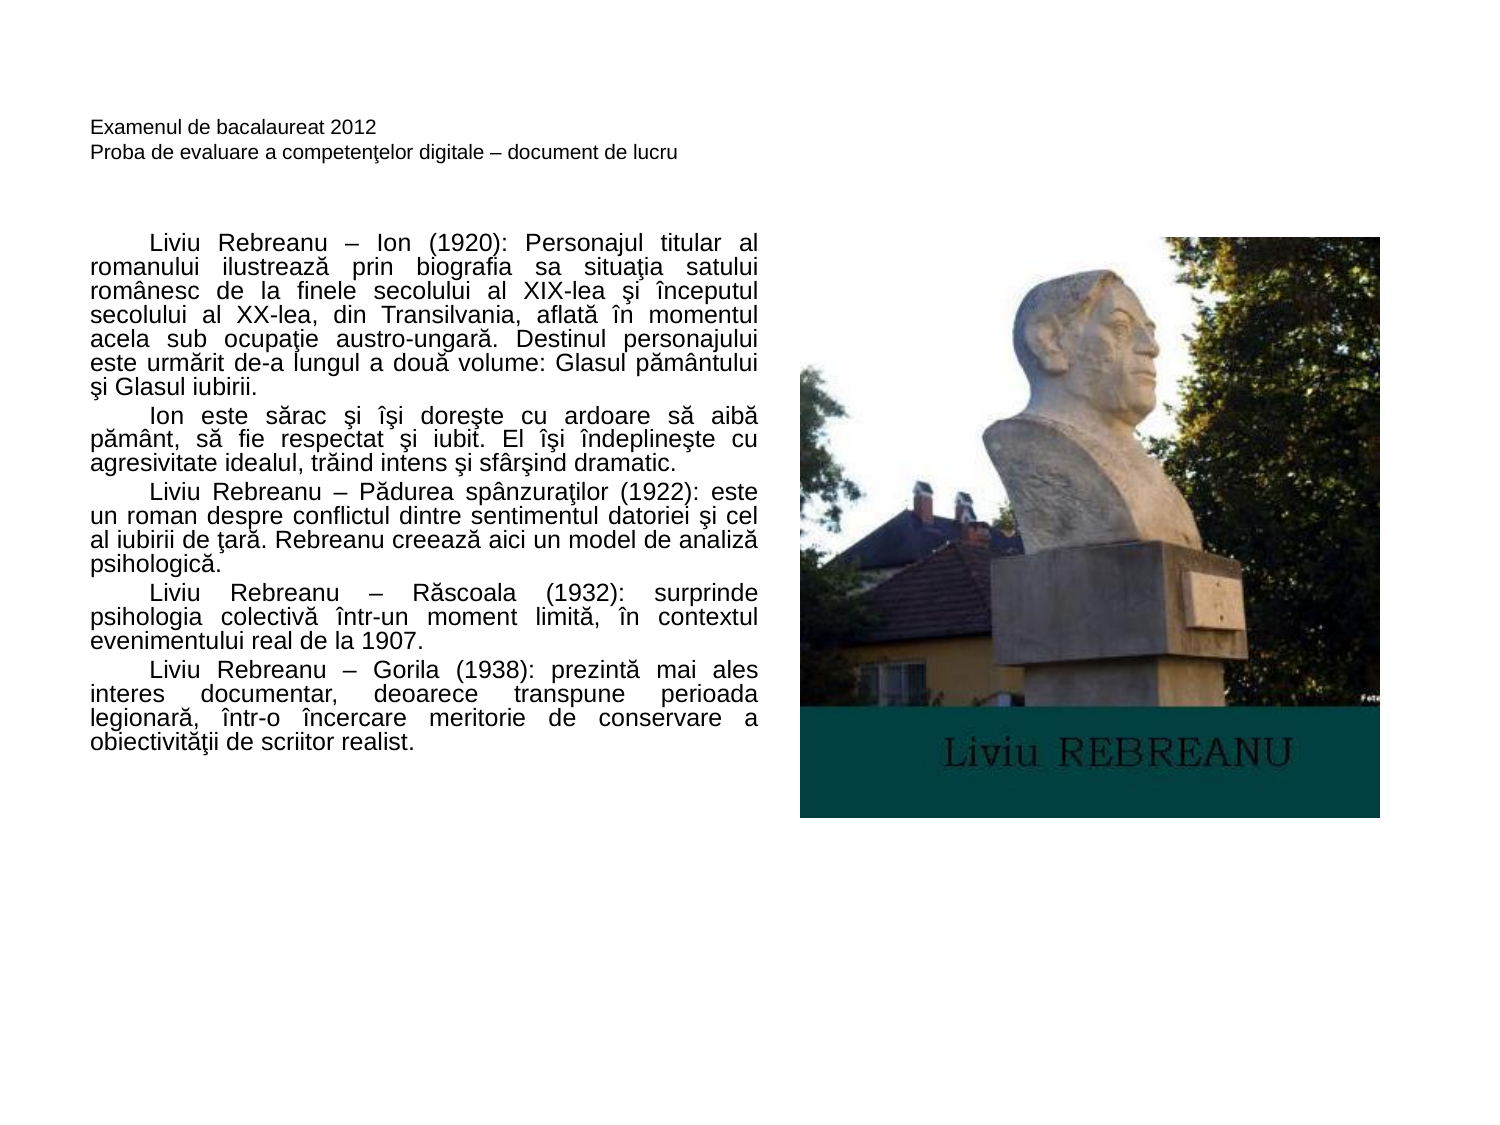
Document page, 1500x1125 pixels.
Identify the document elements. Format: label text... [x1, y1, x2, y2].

picture [799, 237, 1380, 818]
title Examenul de bacalaureat 2012 Proba de evaluare a competenţelor digitale – document de lucru [74, 44, 1426, 233]
list Liviu Rebreanu – Ion (1920): Personajul titular al romanului ilustrează prin biografia sa situaţia satului românesc de la finele secolului al XIX-lea şi începutul secolului al XX-lea, din Transilvania, aflată în momentul acela sub ocupaţie austro-ungară. Destinul personajului este urmărit de-a lungul a două volume: Glasul pământului şi Glasul iubirii. Ion este sărac şi îşi doreşte cu ardoare să aibă pământ, să fie respectat şi iubit. El îşi îndeplineşte cu agresivitate idealul, trăind intens şi sfârşind dramatic. Liviu Rebreanu – Pădurea spânzuraţilor (1922): este un roman despre conflictul dintre sentimentul datoriei şi cel al iubirii de ţară. Rebreanu creează aici un model de analiză psihologică. Liviu Rebreanu – Răscoala (1932): surprinde psihologia colectivă într-un moment limită, în contextul evenimentului real de la 1907. Liviu Rebreanu – Gorila (1938): prezintă mai ales interes documentar, deoarece transpune perioada legionară, într-o încercare meritorie de conservare a obiectivităţii de scriitor realist. [74, 224, 776, 1038]
